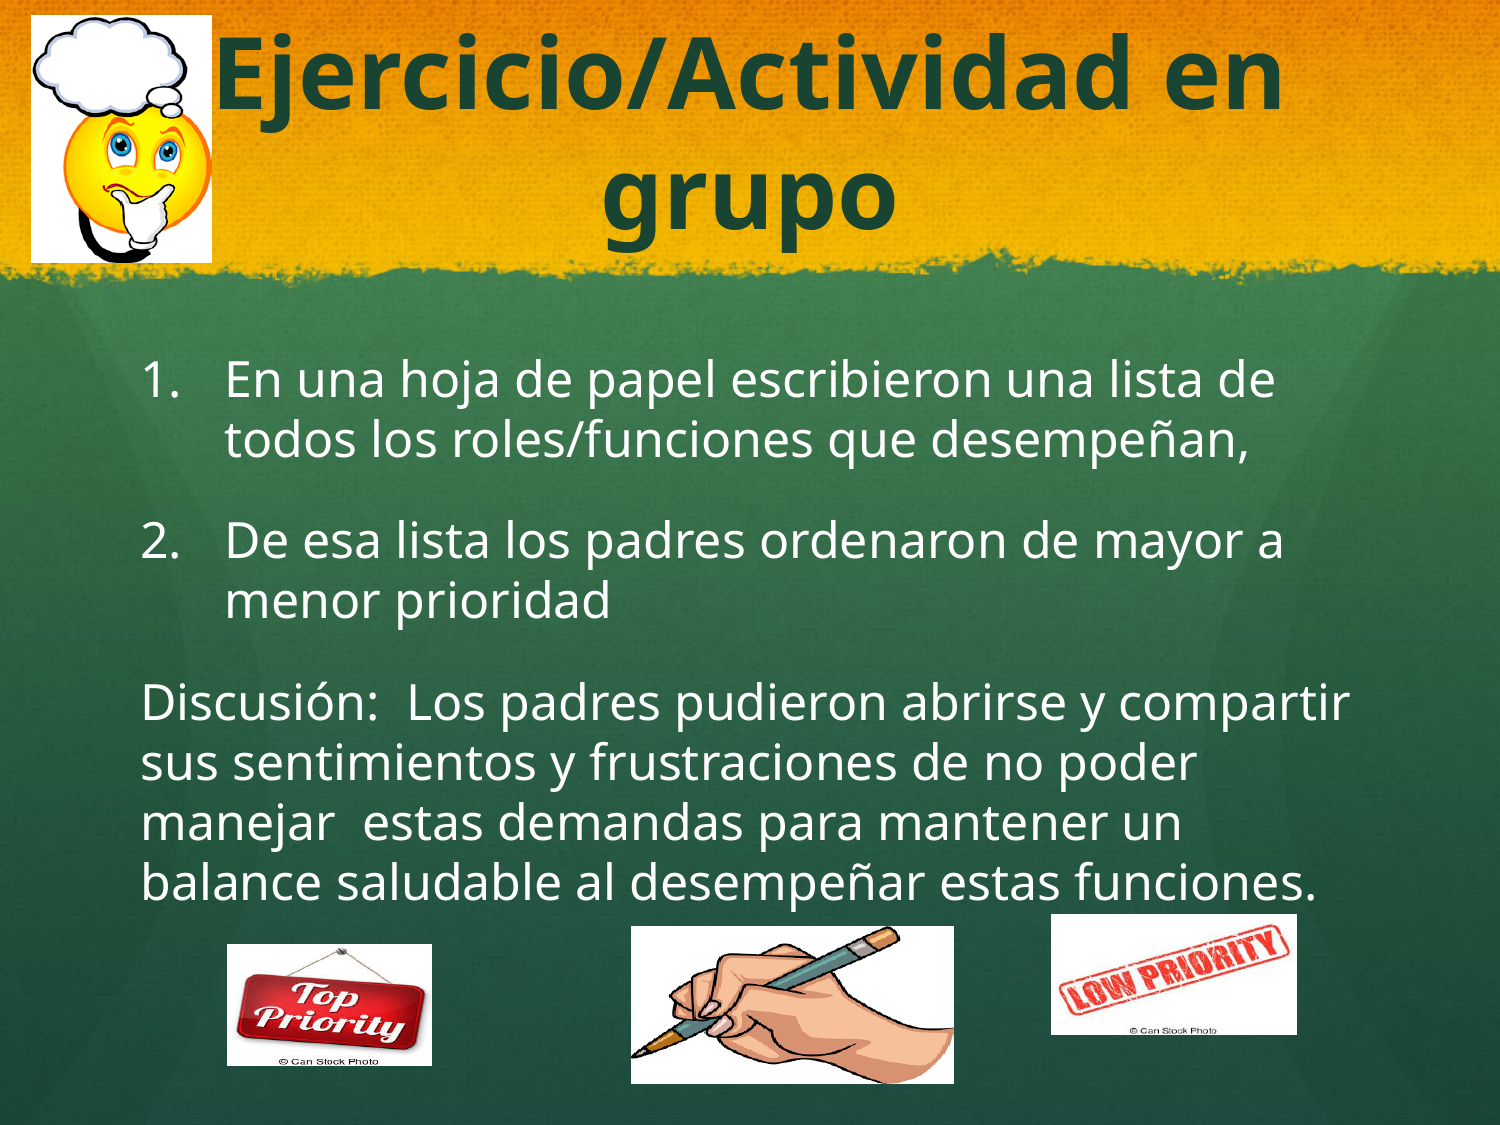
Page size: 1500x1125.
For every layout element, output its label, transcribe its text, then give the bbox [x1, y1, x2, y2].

picture [0, 0, 1500, 1125]
list En una hoja de papel escribieron una lista de todos los roles/funciones que desempeñan, De esa lista los padres ordenaron de mayor a menor prioridad Discusión: Los padres pudieron abrirse y compartir sus sentimientos y frustraciones de no poder manejar estas demandas para mantener un balance saludable al desempeñar estas funciones. [125, 339, 1375, 1026]
title Ejercicio/Actividad en grupo [230, 13, 1375, 246]
